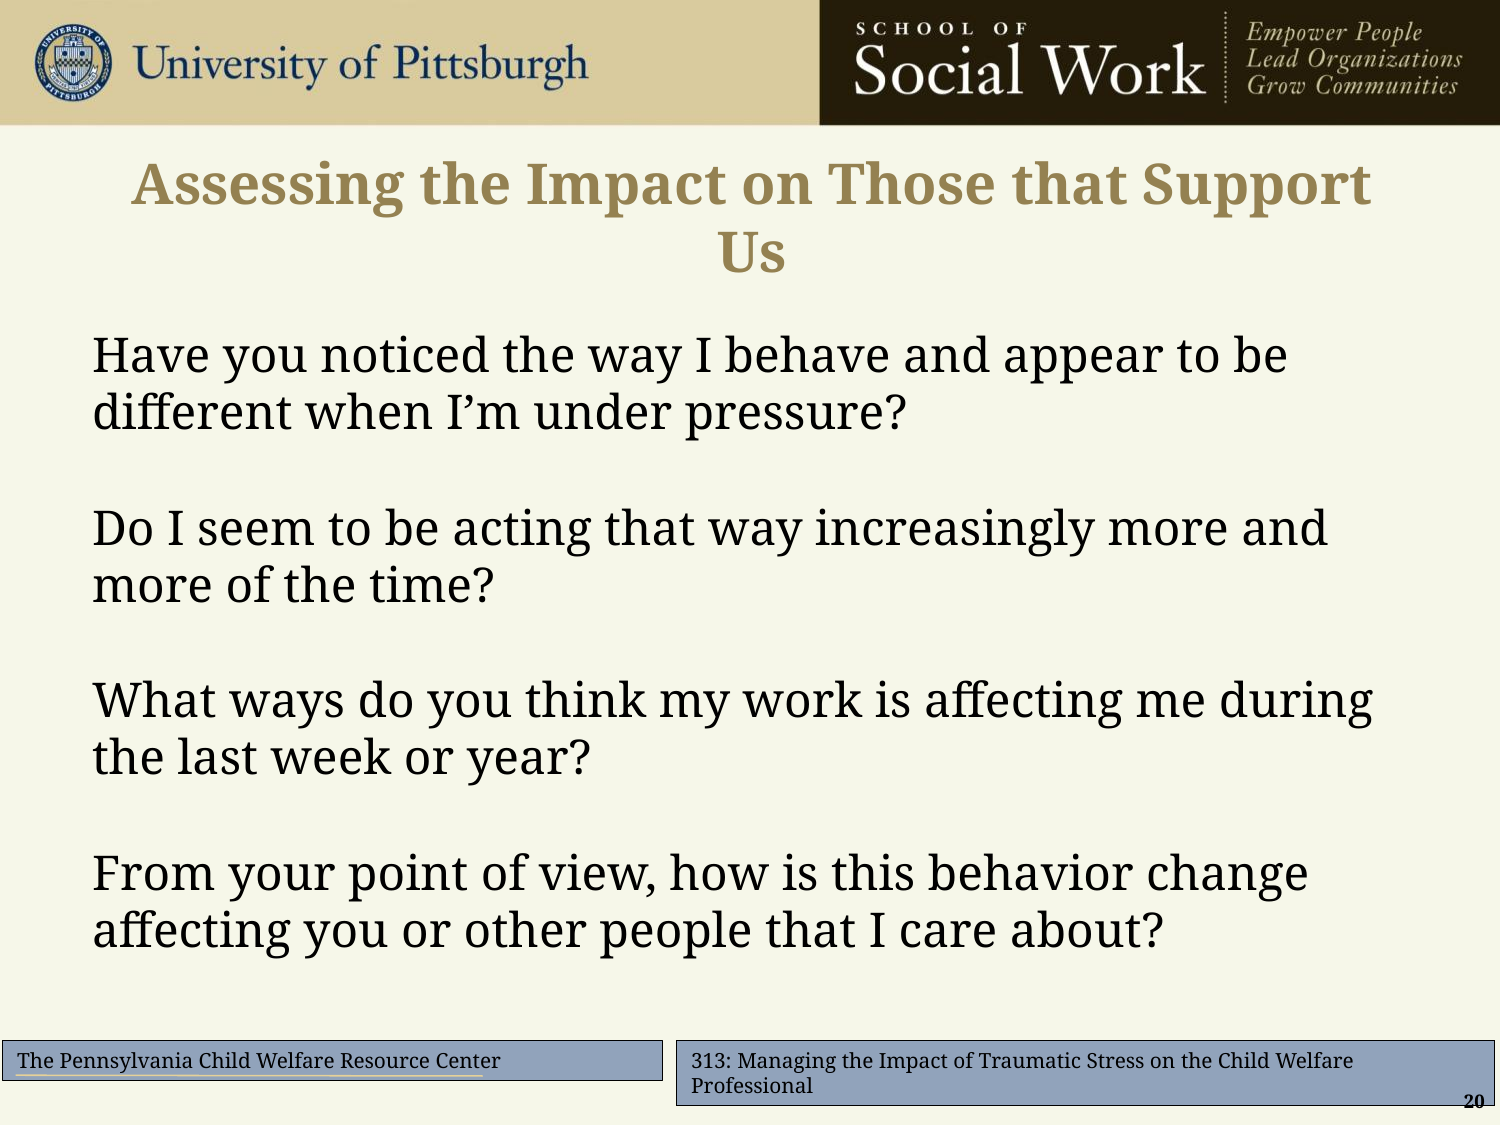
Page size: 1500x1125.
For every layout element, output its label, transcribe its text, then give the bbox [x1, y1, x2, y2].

list Have you noticed the way I behave and appear to be different when I’m under pressure? Do I seem to be acting that way increasingly more and more of the time? What ways do you think my work is affecting me during the last week or year? From your point of view, how is this behavior change affecting you or other people that I care about? [76, 316, 1431, 968]
title Assessing the Impact on Those that Support Us [76, 167, 1428, 265]
slide_number 20 [1332, 1087, 1500, 1119]
picture [0, 0, 1500, 1125]
